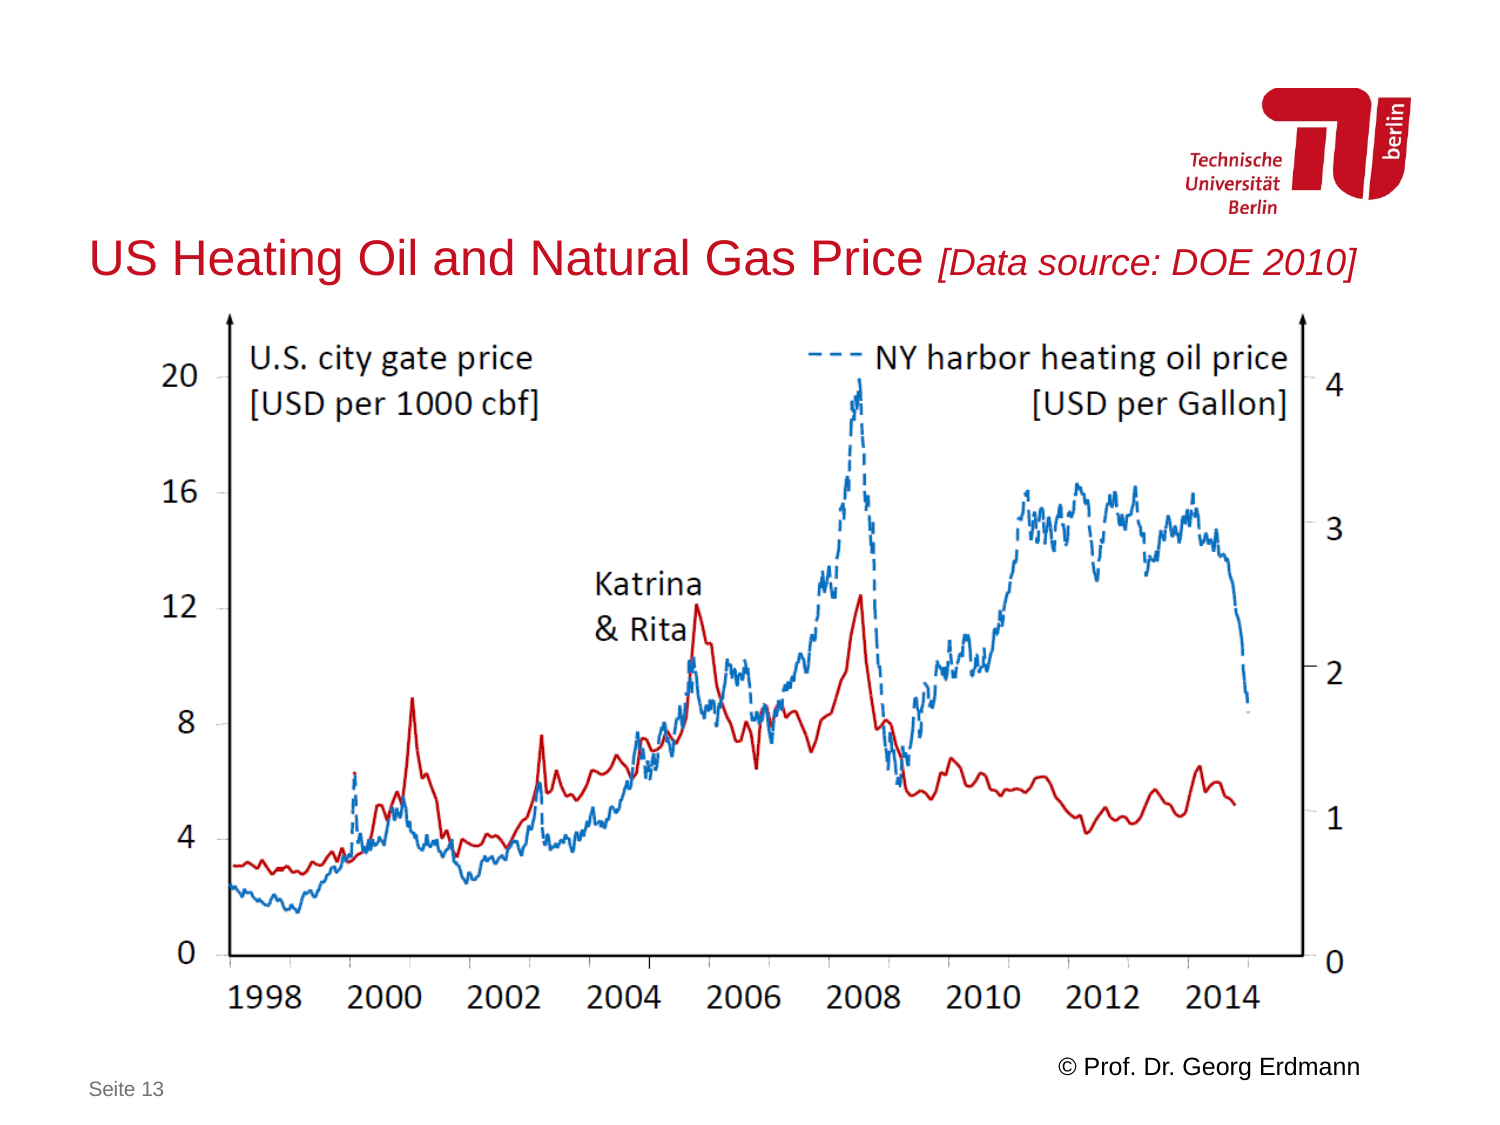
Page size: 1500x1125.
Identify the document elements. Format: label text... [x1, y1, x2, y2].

title US Heating Oil and Natural Gas Price [Data source: DOE 2010] [88, 226, 1411, 286]
picture [1186, 88, 1411, 214]
picture [144, 304, 1356, 1023]
slide_number Seite 13 [88, 1075, 1176, 1101]
text_box © Prof. Dr. Georg Erdmann [868, 1042, 1376, 1088]
